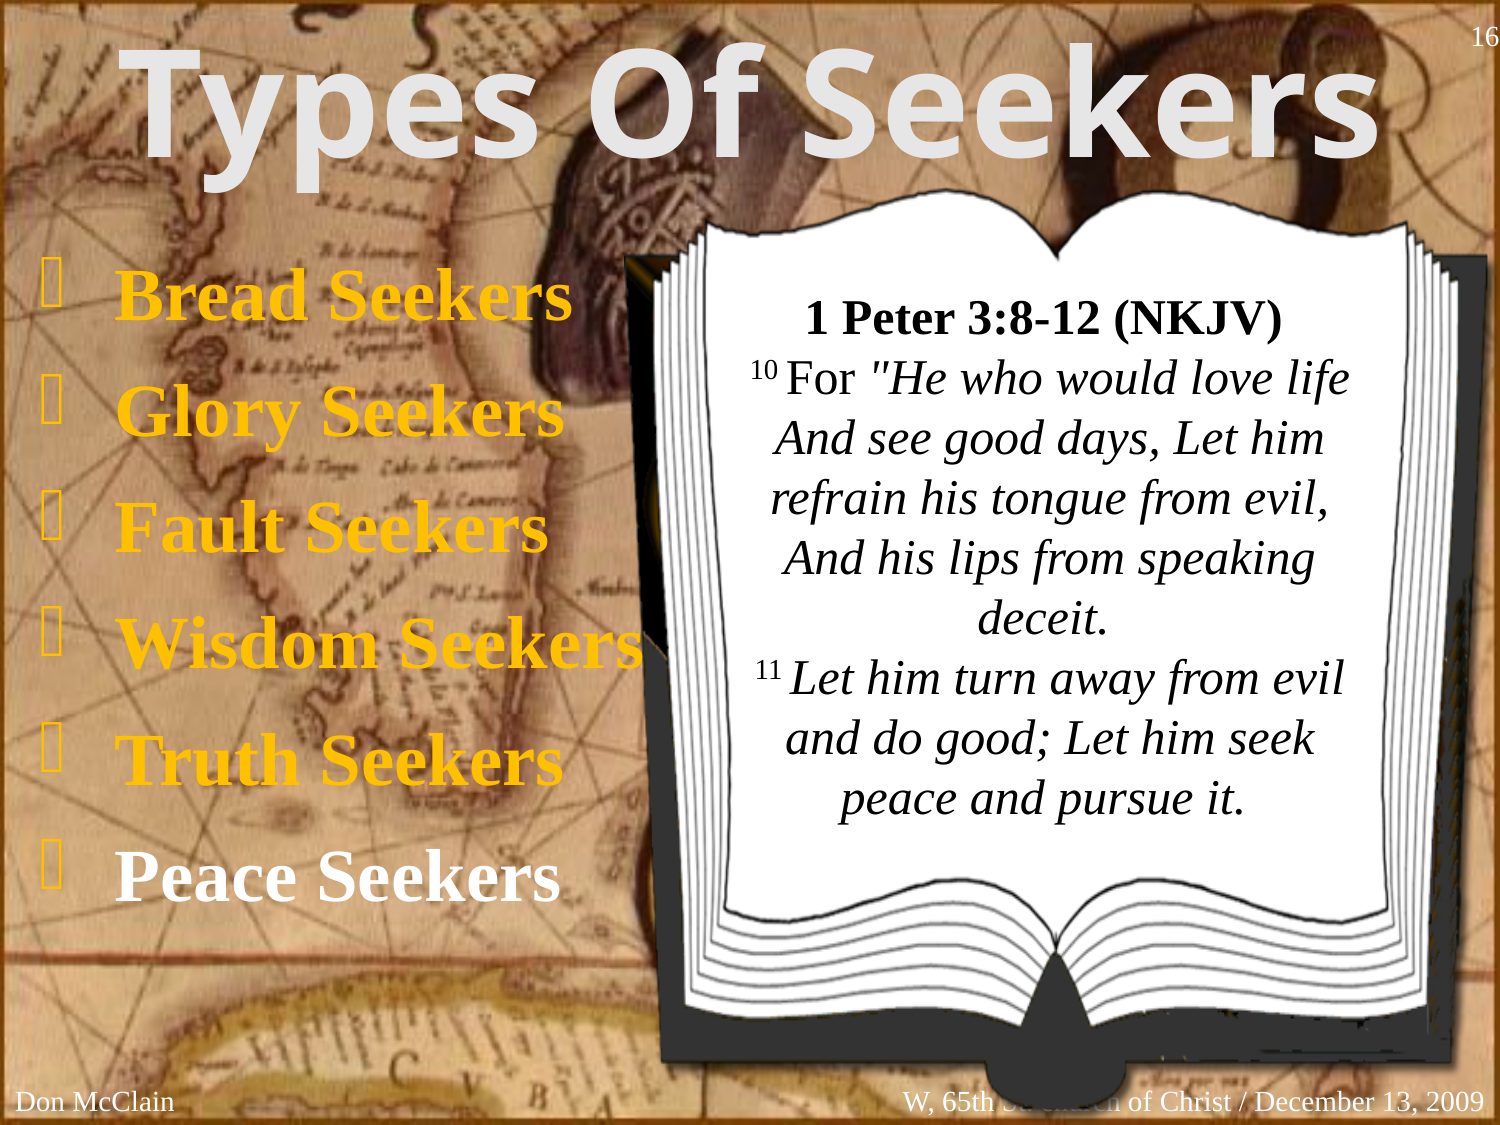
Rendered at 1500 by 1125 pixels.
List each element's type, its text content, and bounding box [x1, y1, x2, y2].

slide_number Don McClain [0, 1074, 475, 1125]
text_box Bread Seekers Glory Seekers Fault Seekers Wisdom Seekers Truth Seekers Peace Seekers [24, 237, 624, 924]
picture [0, 187, 1500, 1125]
text_box Types Of Seekers [0, 0, 1500, 195]
